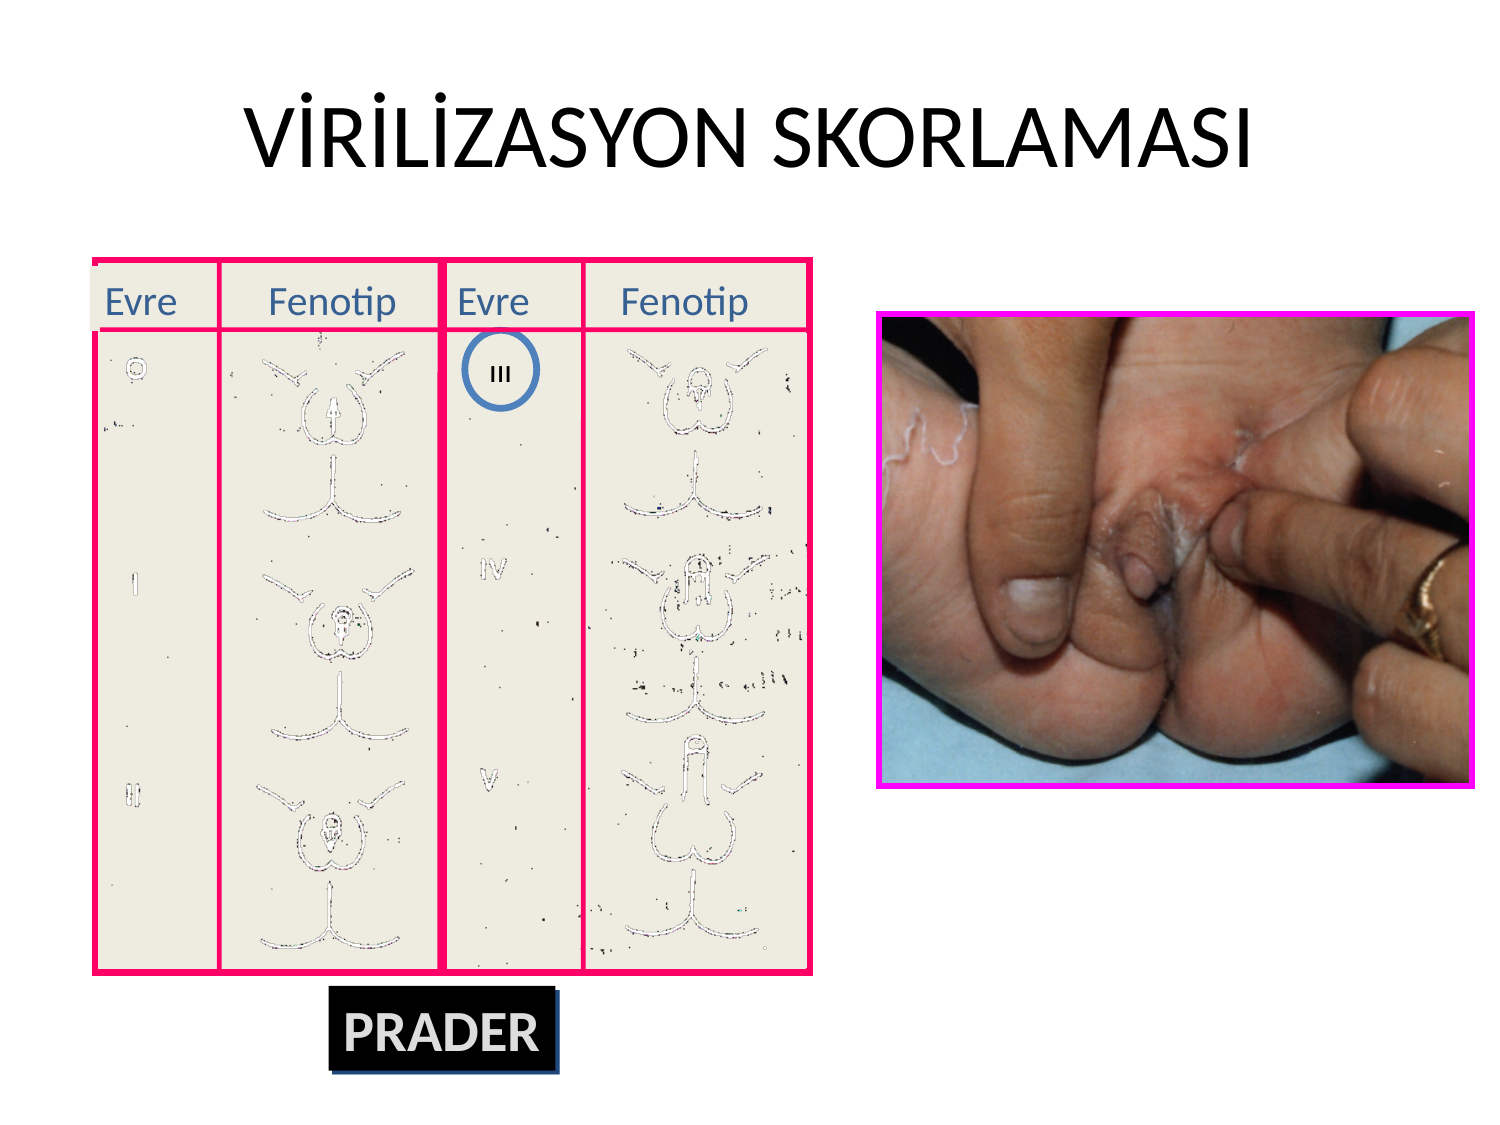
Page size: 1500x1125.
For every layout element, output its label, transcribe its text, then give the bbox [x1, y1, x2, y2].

text_box PRADER [328, 985, 556, 1071]
title VİRİLİZASYON SKORLAMASI [49, 37, 1451, 225]
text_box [89, 258, 810, 973]
picture [881, 317, 1470, 783]
